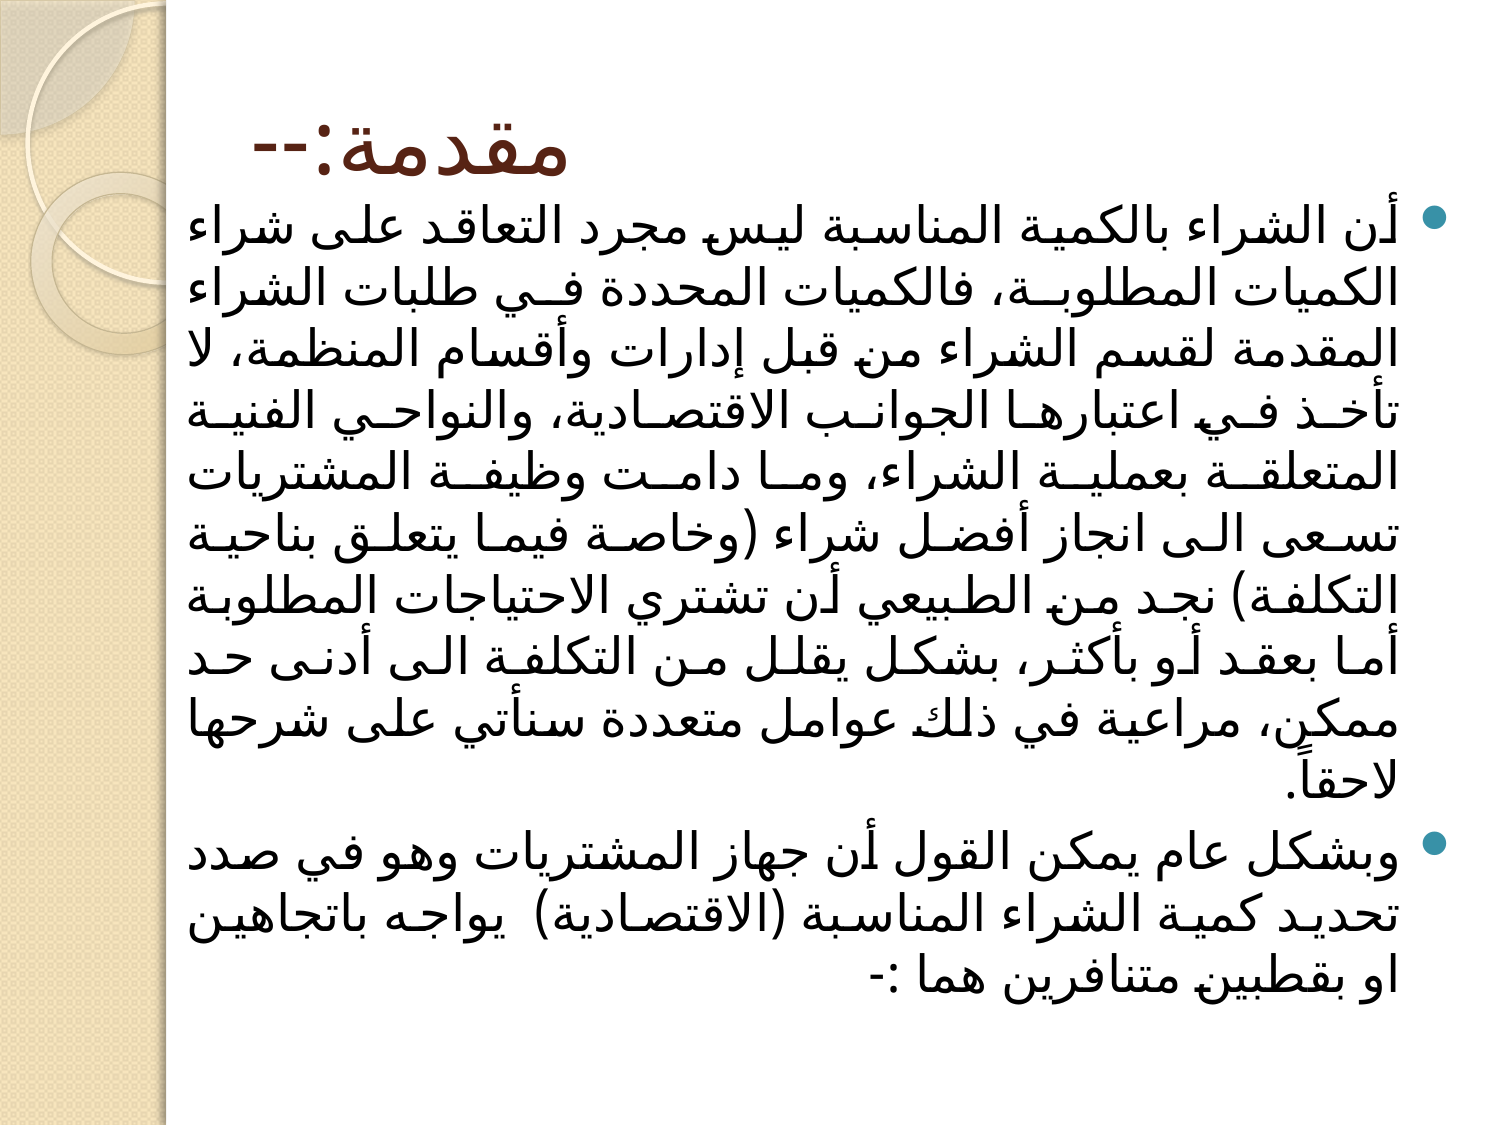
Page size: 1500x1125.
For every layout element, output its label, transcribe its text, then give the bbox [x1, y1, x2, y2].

title مقدمة:-- [235, 45, 1466, 184]
list أن الشراء بالكمية المناسبة ليس مجرد التعاقد على شراء الكميات المطلوبة، فالكميات المحددة في طلبات الشراء المقدمة لقسم الشراء من قبل إدارات وأقسام المنظمة، لا تأخذ في اعتبارها الجوانب الاقتصادية، والنواحي الفنية المتعلقة بعملية الشراء، وما دامت وظيفة المشتريات تسعى الى انجاز أفضل شراء (وخاصة فيما يتعلق بناحية التكلفة) نجد من الطبيعي أن تشتري الاحتياجات المطلوبة أما بعقد أو بأكثر، بشكل يقلل من التكلفة الى أدنى حد ممكن، مراعية في ذلك عوامل متعددة سنأتي على شرحها لاحقاً. وبشكل عام يمكن القول أن جهاز المشتريات وهو في صدد تحديد كمية الشراء المناسبة (الاقتصادية) يواجه باتجاهين او بقطبين متنافرين هما :- [171, 184, 1466, 1025]
